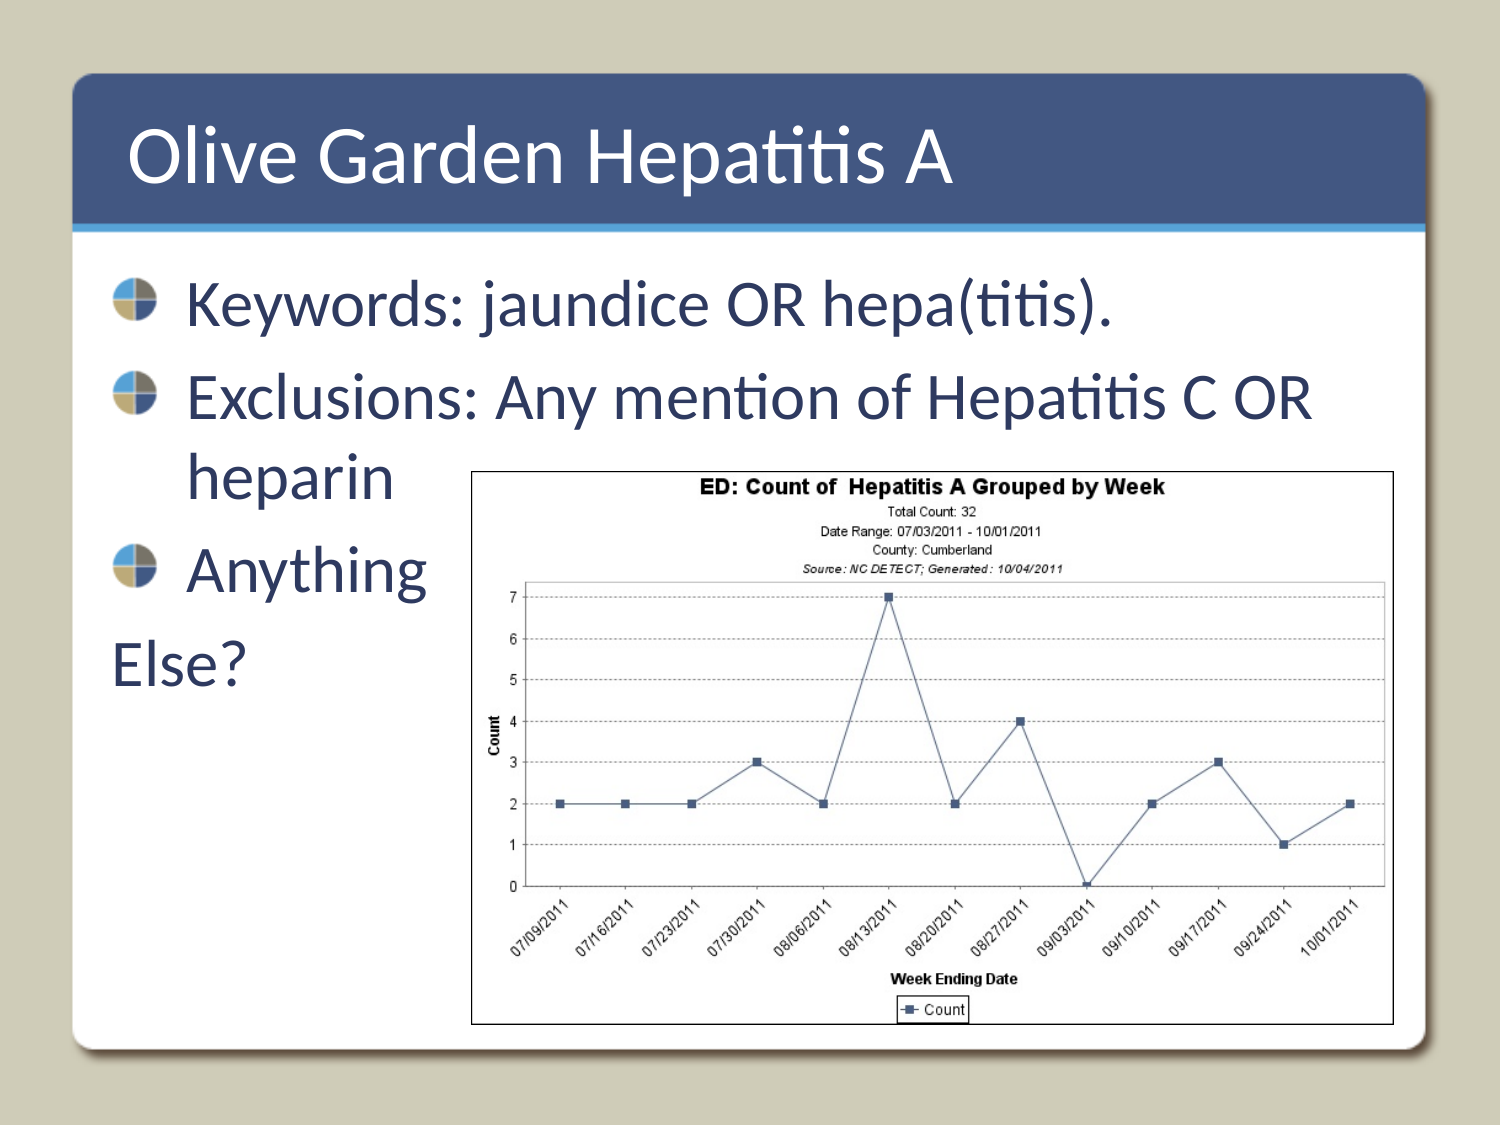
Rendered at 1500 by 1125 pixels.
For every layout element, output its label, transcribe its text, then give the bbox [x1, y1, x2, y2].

list Keywords: jaundice OR hepa(titis). Exclusions: Any mention of Hepatitis C OR heparin Anything Else? [96, 252, 1372, 995]
title Olive Garden Hepatitis A [112, 75, 1388, 225]
picture [0, 0, 1500, 1125]
